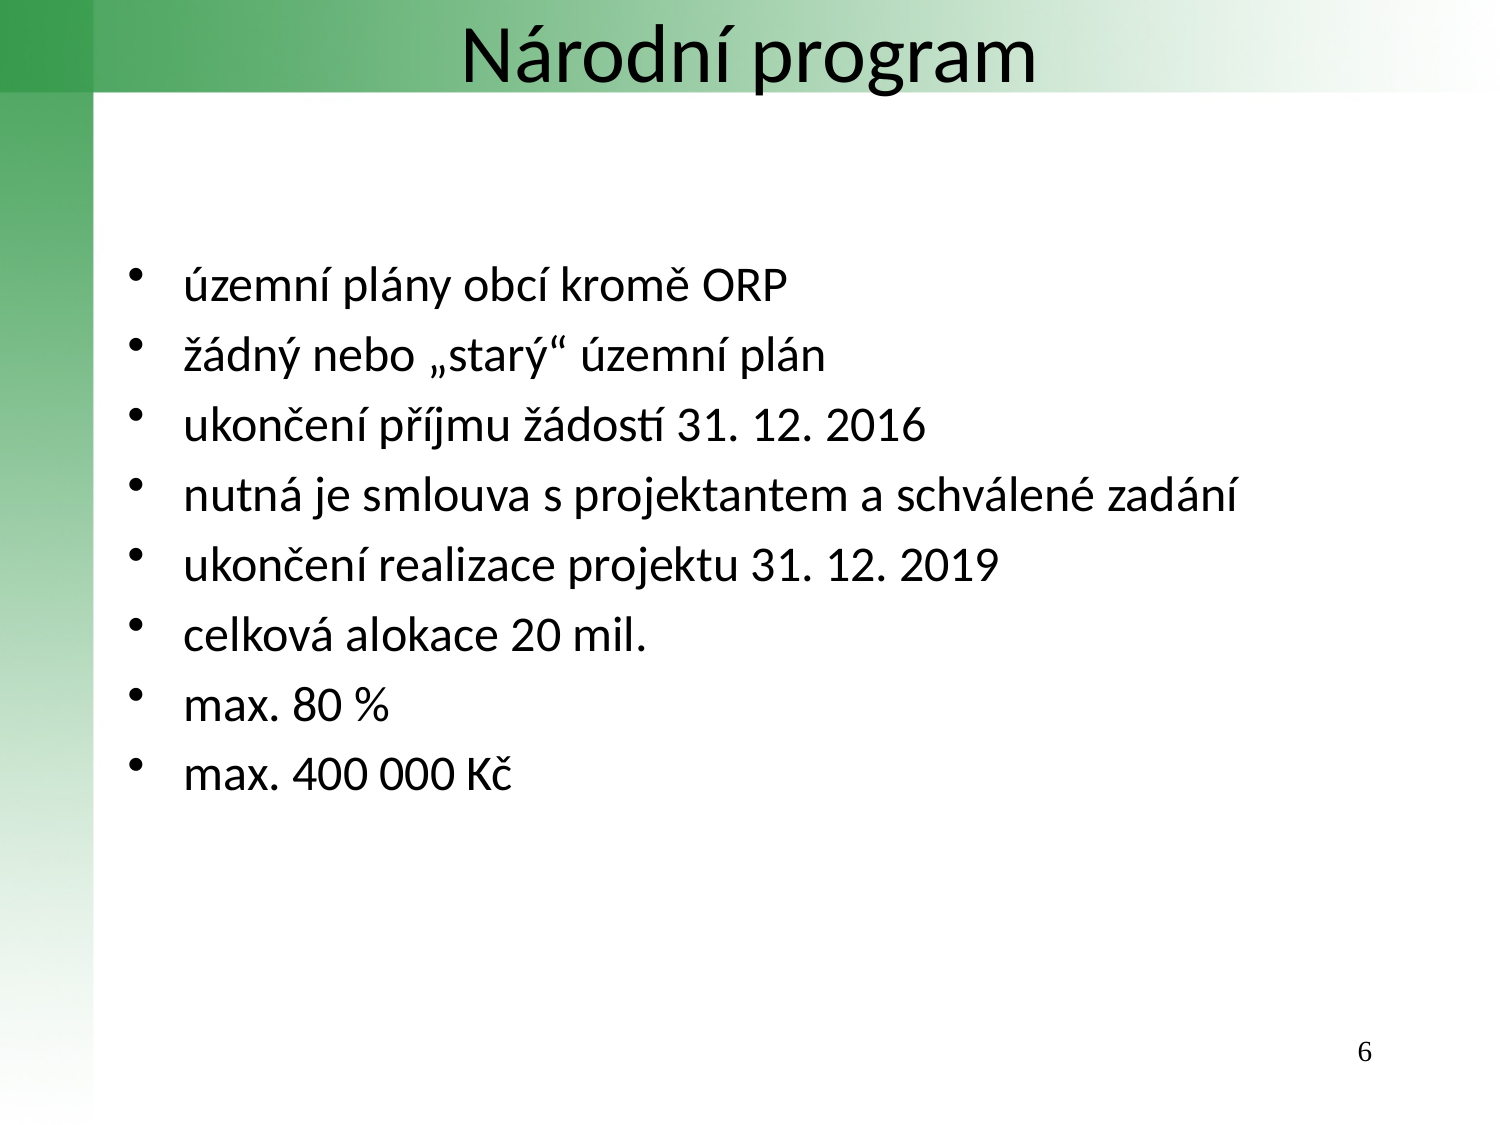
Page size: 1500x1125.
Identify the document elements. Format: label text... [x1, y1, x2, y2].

slide_number 6 [1074, 1024, 1388, 1101]
picture [0, 0, 1500, 1125]
list územní plány obcí kromě ORP žádný nebo „starý“ územní plán ukončení příjmu žádostí 31. 12. 2016 nutná je smlouva s projektantem a schválené zadání ukončení realizace projektu 31. 12. 2019 celková alokace 20 mil. max. 80 % max. 400 000 Kč [112, 243, 1388, 919]
title Národní program [112, 0, 1388, 128]
